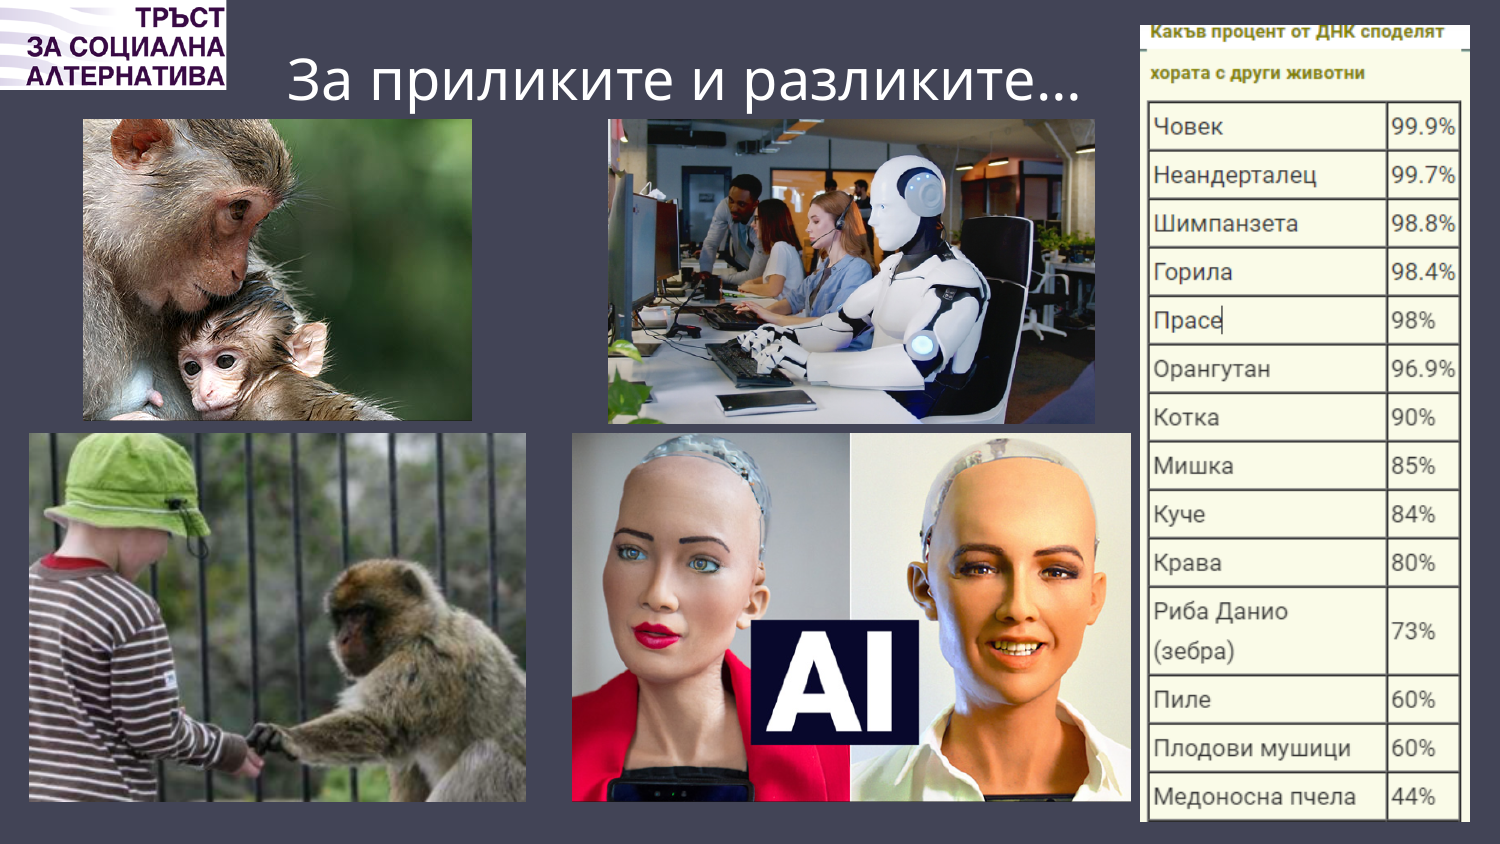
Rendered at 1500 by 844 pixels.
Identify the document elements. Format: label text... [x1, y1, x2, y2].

picture [572, 433, 1131, 802]
title За приликите и разликите… [276, 44, 1100, 120]
picture [0, 0, 227, 90]
picture [83, 119, 472, 421]
picture [608, 119, 1095, 424]
picture [1140, 25, 1470, 822]
picture [29, 433, 526, 802]
